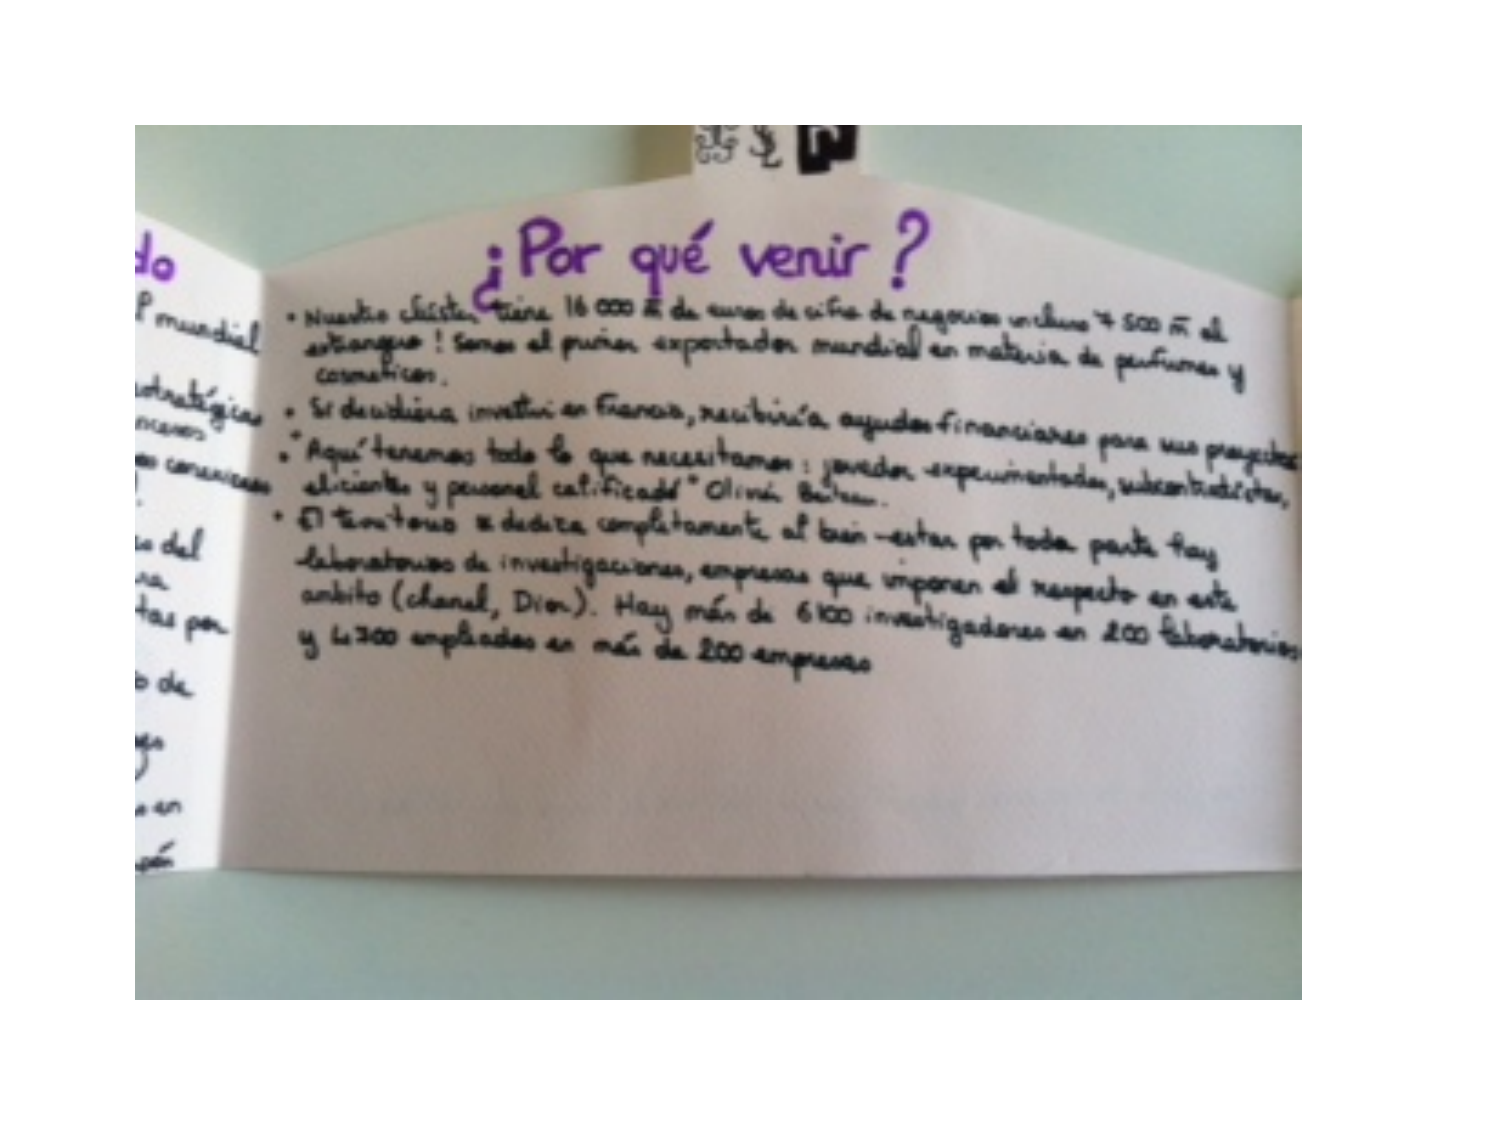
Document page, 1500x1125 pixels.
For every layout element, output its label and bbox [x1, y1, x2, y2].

picture [135, 125, 1302, 1000]
